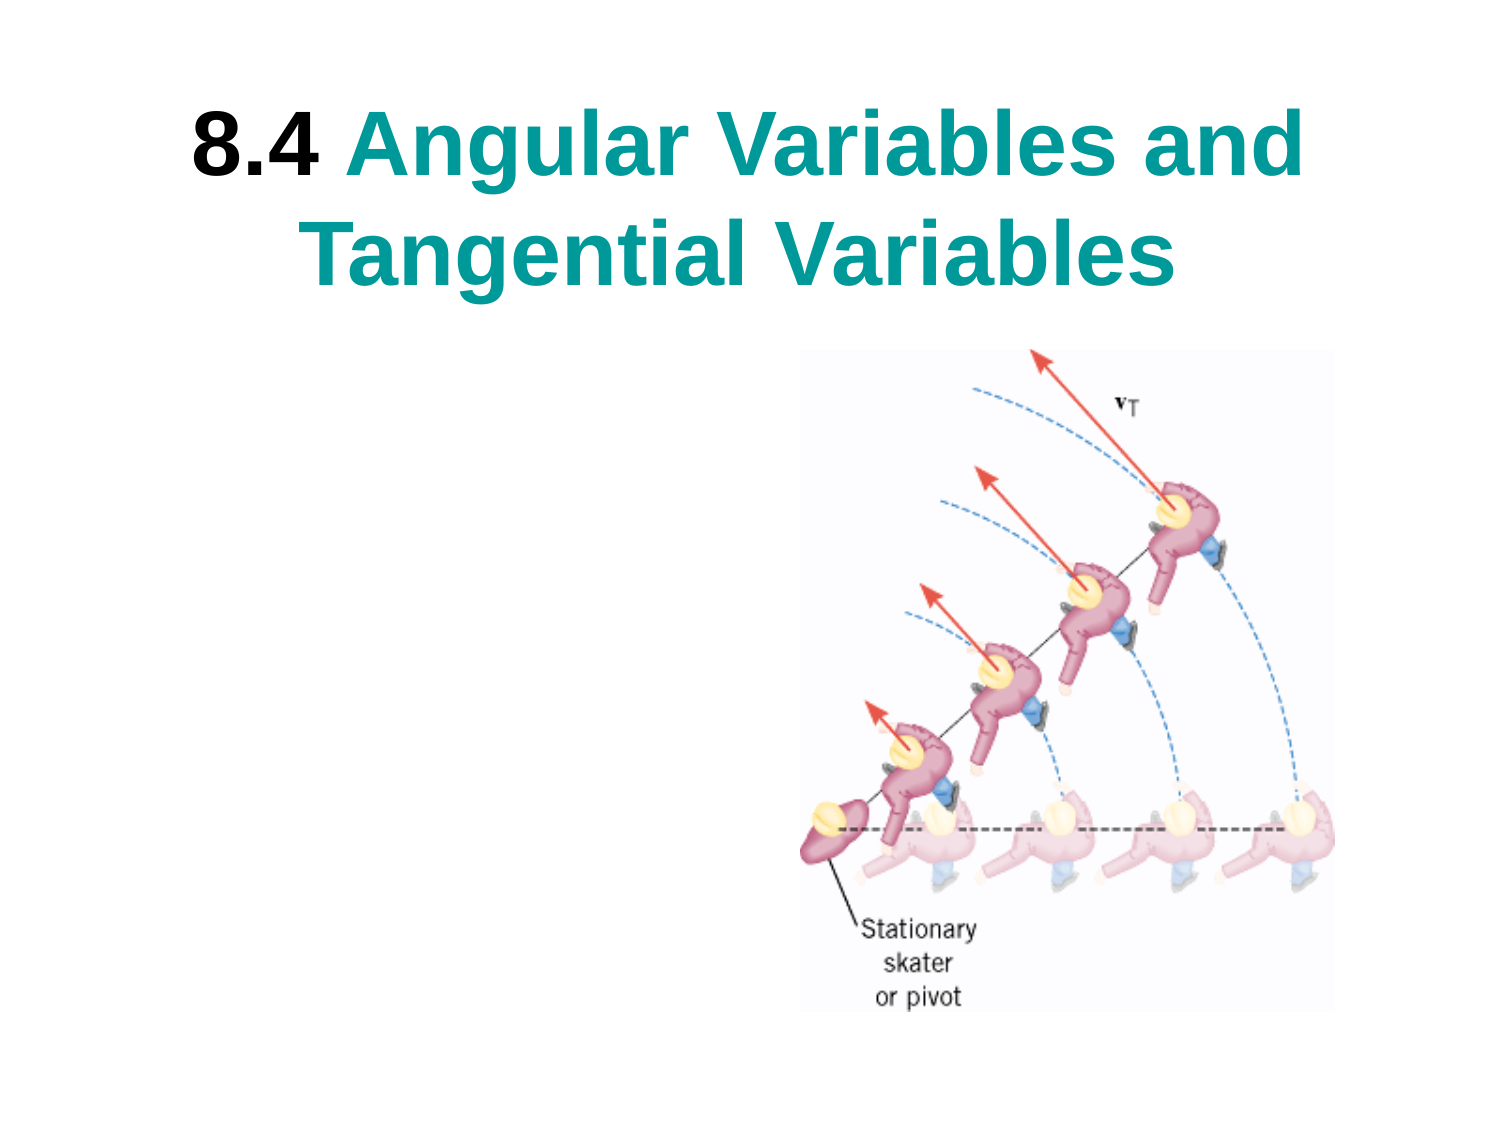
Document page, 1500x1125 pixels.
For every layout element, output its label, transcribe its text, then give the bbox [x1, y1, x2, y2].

picture [799, 349, 1335, 1013]
title 8.4 Angular Variables and Tangential Variables [112, 99, 1388, 288]
